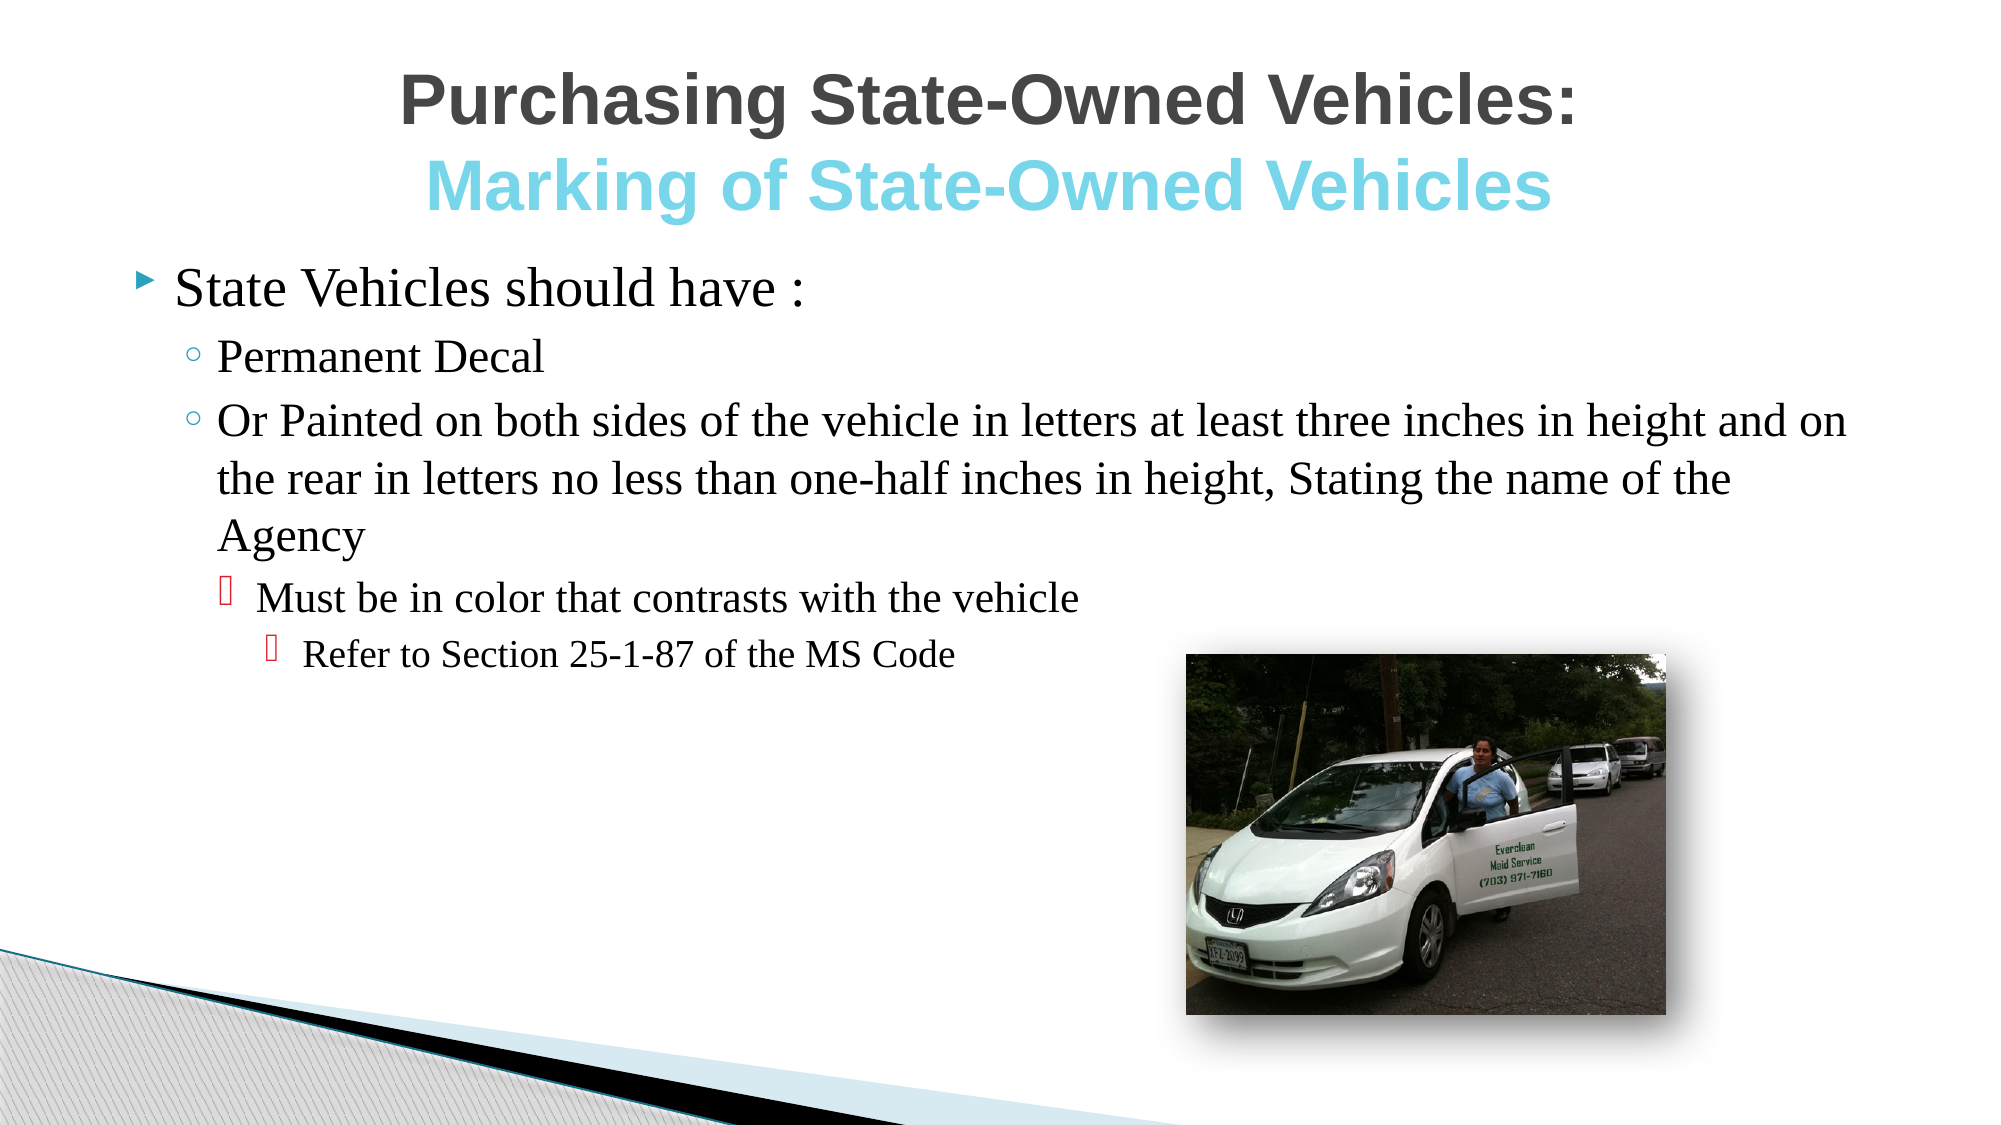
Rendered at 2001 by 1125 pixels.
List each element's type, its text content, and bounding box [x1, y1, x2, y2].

title Purchasing State-Owned Vehicles: Marking of State-Owned Vehicles [99, 45, 1900, 233]
list State Vehicles should have : Permanent Decal Or Painted on both sides of the vehicle in letters at least three inches in height and on the rear in letters no less than one-half inches in height, Stating the name of the Agency Must be in color that contrasts with the vehicle Refer to Section 25-1-87 of the MS Code [99, 242, 1901, 986]
picture [1185, 654, 1666, 1015]
